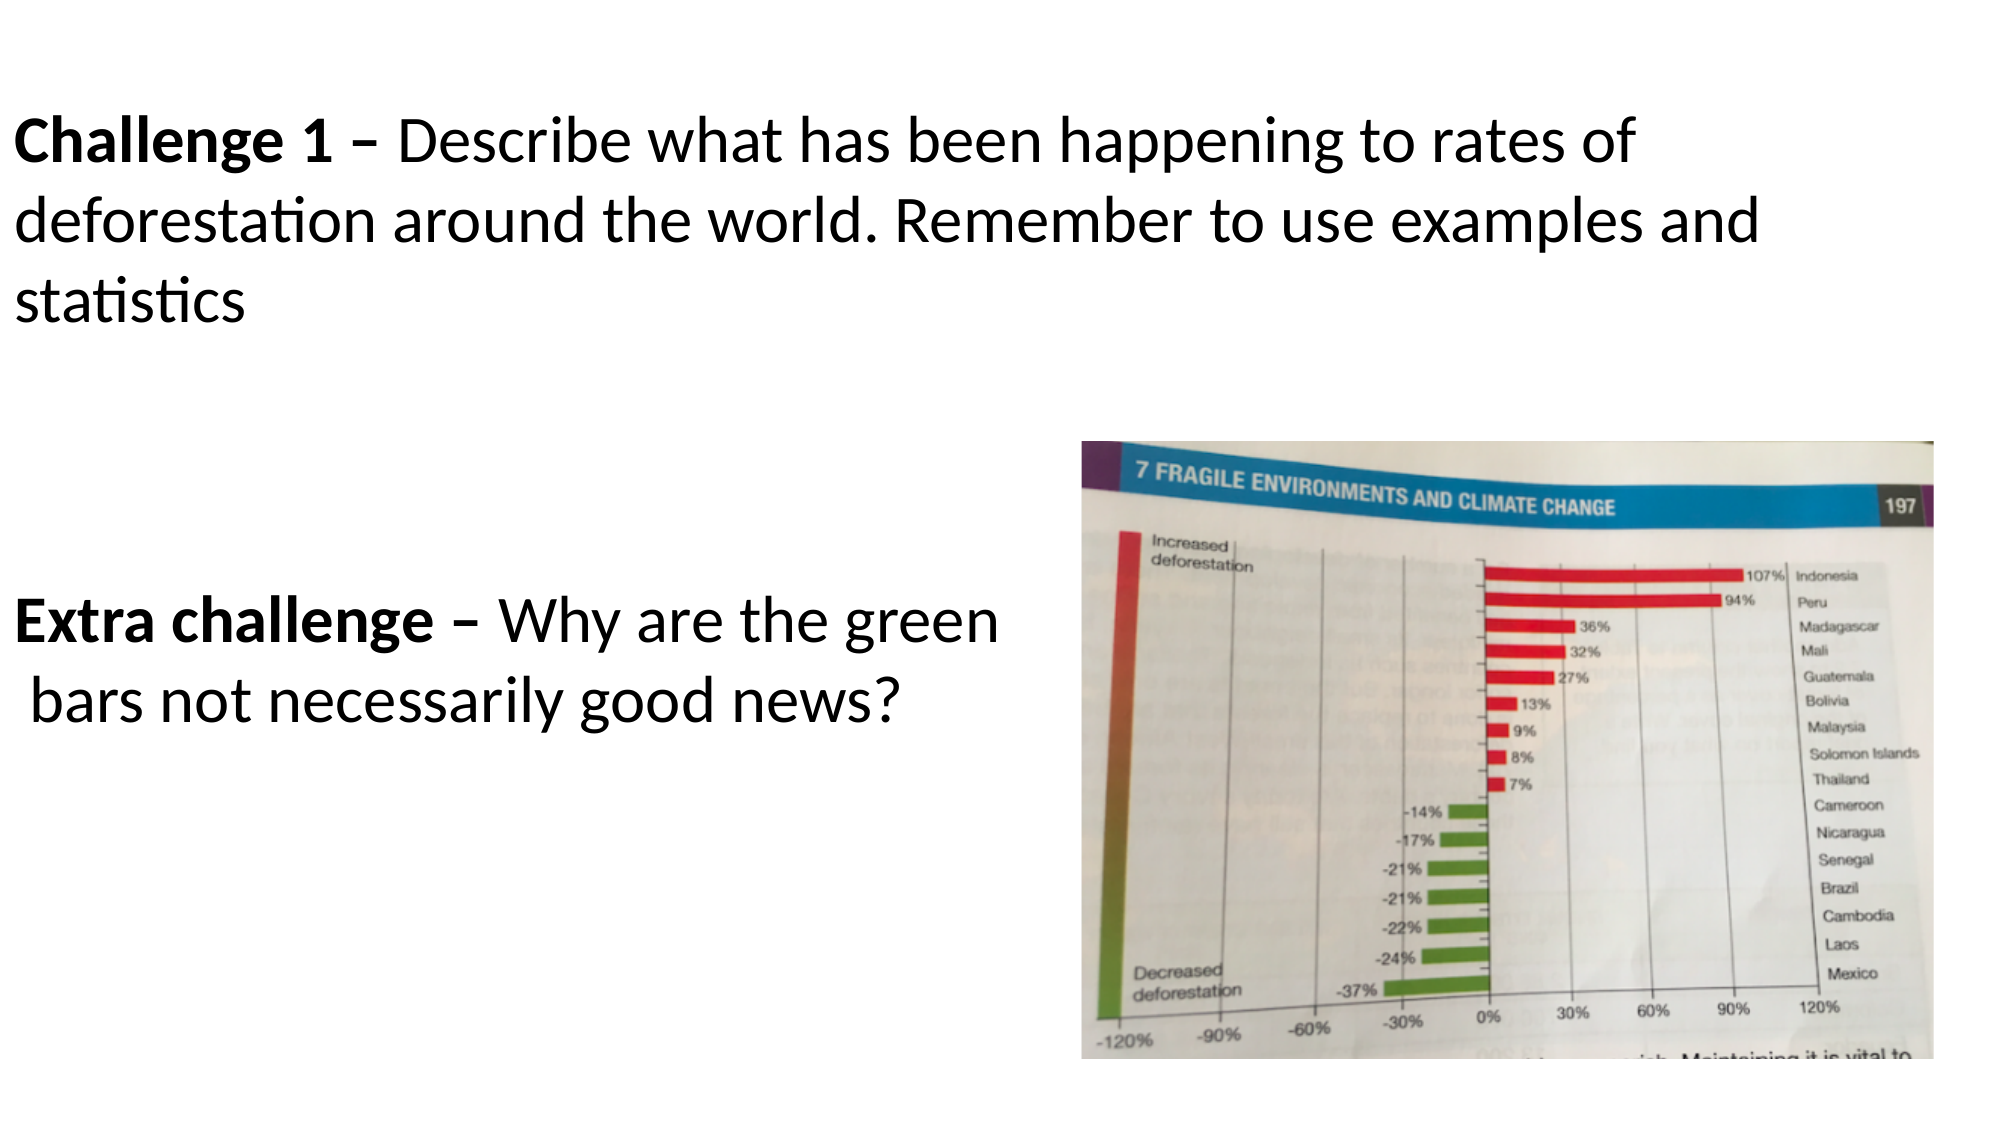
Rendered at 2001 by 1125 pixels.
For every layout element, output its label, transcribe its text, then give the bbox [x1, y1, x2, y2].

picture [1081, 323, 1934, 1125]
text_box Challenge 1 – Describe what has been happening to rates of deforestation around the world. Remember to use examples and statistics Extra challenge – Why are the green bars not necessarily good news? [0, 88, 2000, 743]
